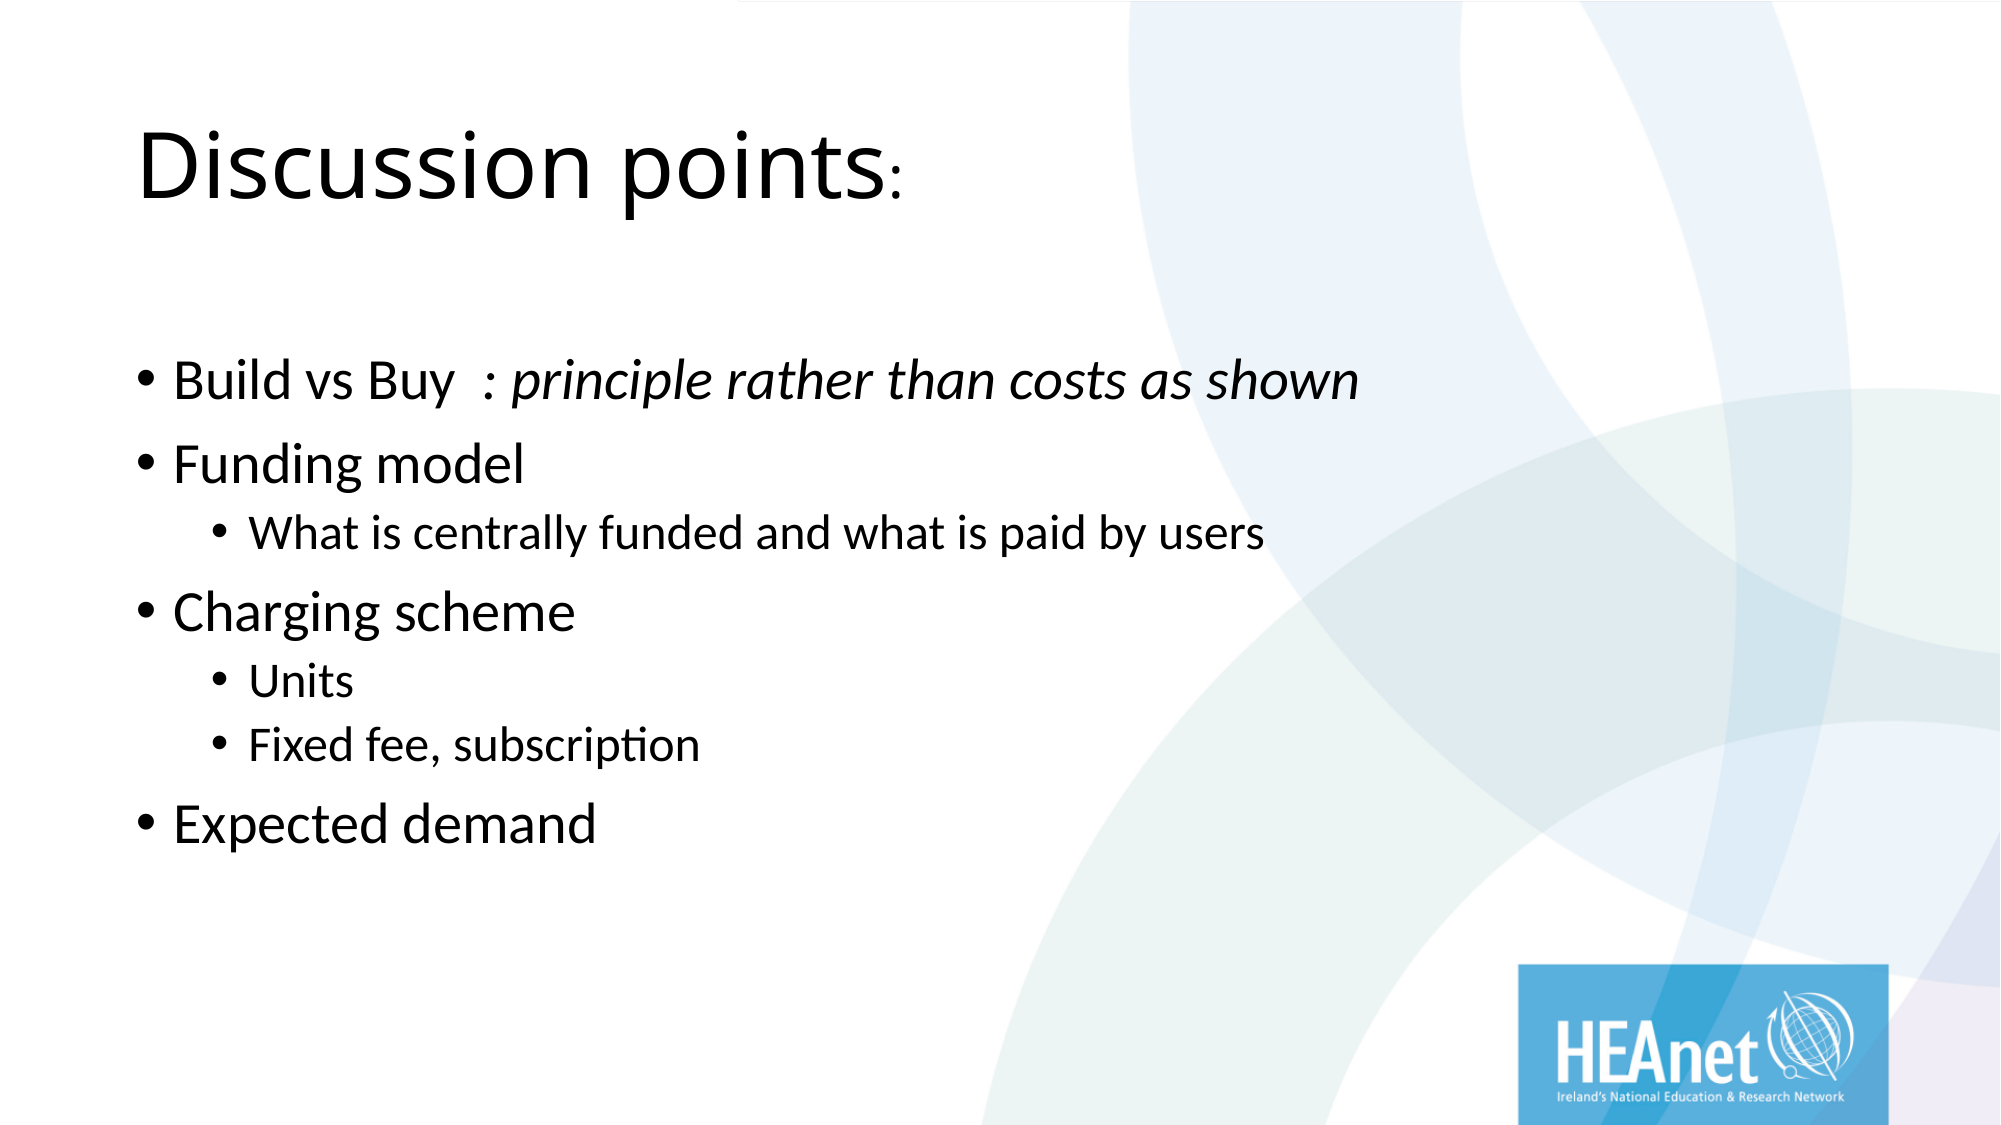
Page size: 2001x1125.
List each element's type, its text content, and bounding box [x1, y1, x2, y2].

picture [0, 0, 2000, 1125]
title Discussion points: [120, 59, 1896, 278]
list Build vs Buy : principle rather than costs as shown Funding model What is centrally funded and what is paid by users Charging scheme Units Fixed fee, subscription Expected demand [120, 341, 1896, 1056]
